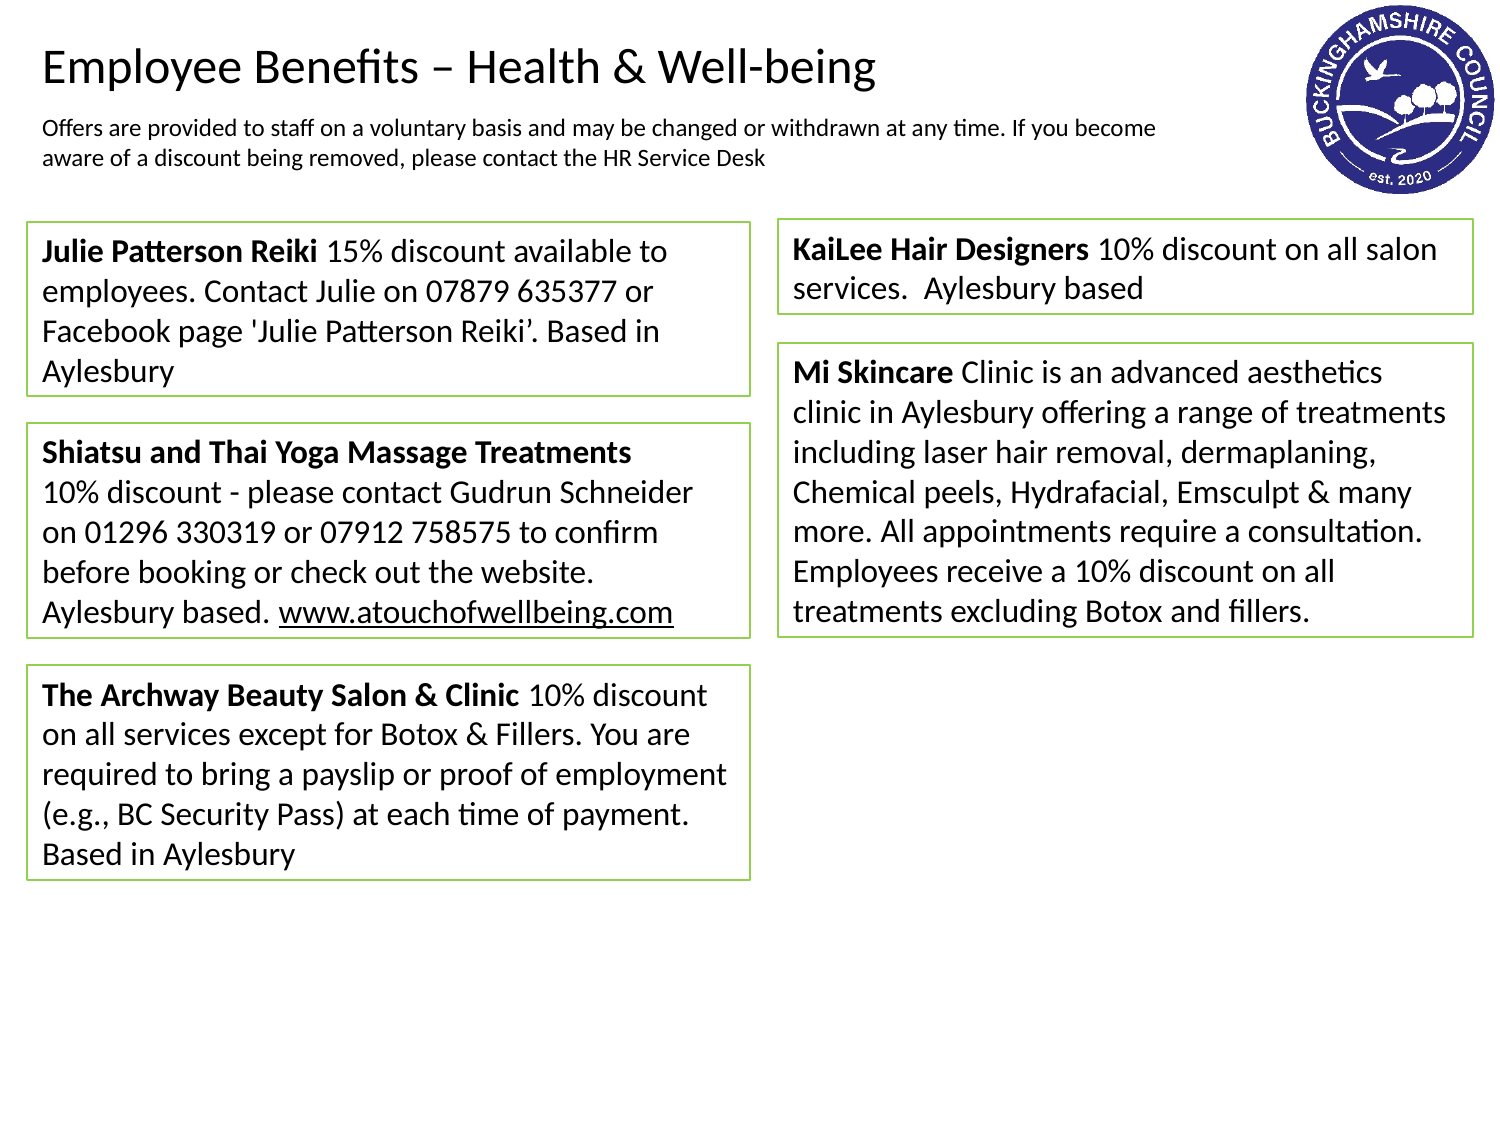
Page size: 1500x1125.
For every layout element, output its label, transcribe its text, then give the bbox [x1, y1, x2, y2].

picture [1300, 0, 1500, 195]
text_box KaiLee Hair Designers 10% discount on all salon services. Aylesbury based [778, 219, 1473, 314]
text_box Offers are provided to staff on a voluntary basis and may be changed or withdrawn at any time. If you become aware of a discount being removed, please contact the HR Service Desk [27, 103, 1187, 179]
text_box Employee Benefits – Health & Well-being [27, 26, 1031, 101]
text_box Mi Skincare Clinic is an advanced aesthetics clinic in Aylesbury offering a range of treatments including laser hair removal, dermaplaning, Chemical peels, Hydrafacial, Emsculpt & many more. All appointments require a consultation. Employees receive a 10% discount on all treatments excluding Botox and fillers. [778, 342, 1473, 637]
text_box The Archway Beauty Salon & Clinic 10% discount on all services except for Botox & Fillers. You are required to bring a payslip or proof of employment (e.g., BC Security Pass) at each time of payment. Based in Aylesbury [27, 665, 750, 880]
text_box Julie Patterson Reiki 15% discount available to employees. Contact Julie on 07879 635377 or Facebook page 'Julie Patterson Reiki’. Based in Aylesbury [27, 221, 750, 397]
text_box Shiatsu and Thai Yoga Massage Treatments 10% discount - please contact Gudrun Schneider on 01296 330319 or 07912 758575 to confirm before booking or check out the website. Aylesbury based. www.atouchofwellbeing.com [27, 423, 750, 638]
